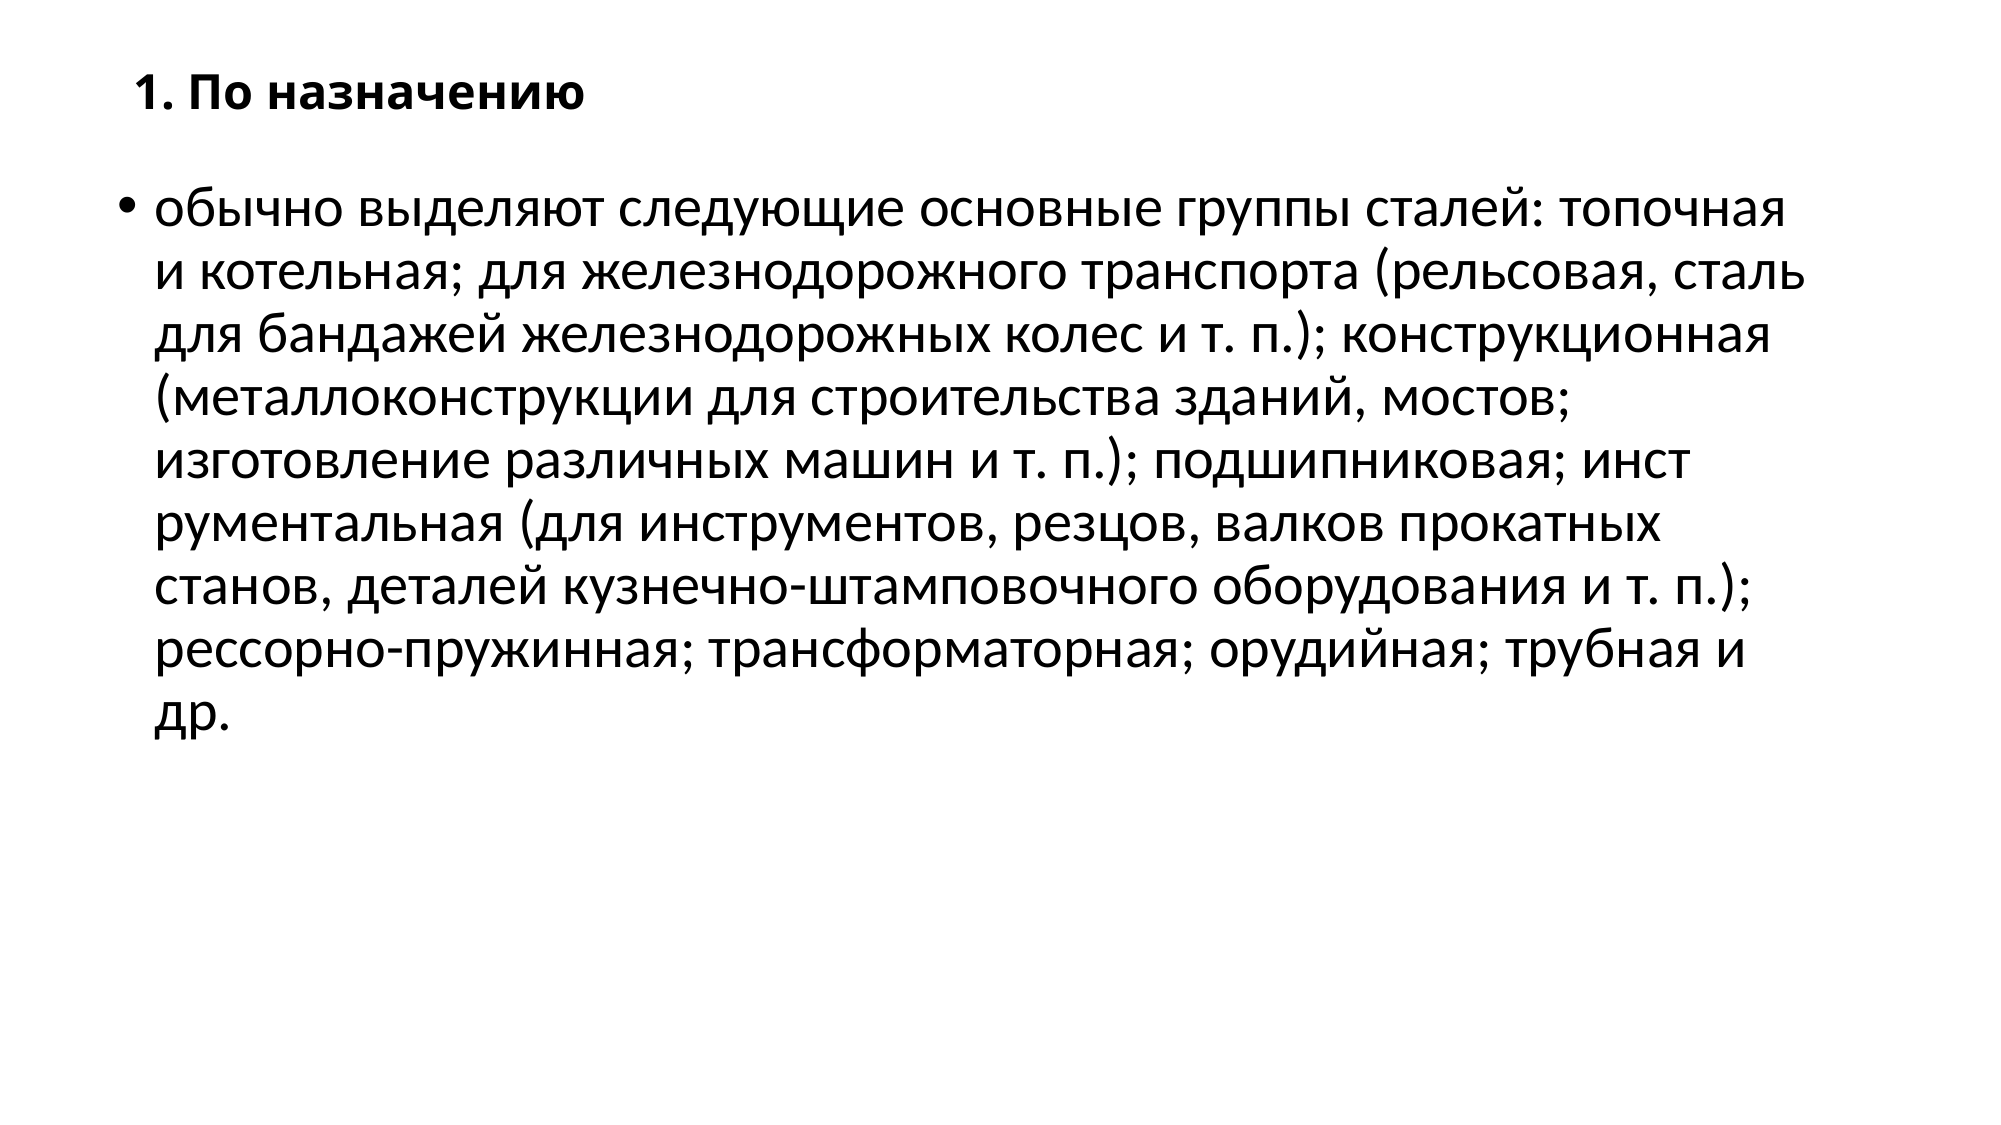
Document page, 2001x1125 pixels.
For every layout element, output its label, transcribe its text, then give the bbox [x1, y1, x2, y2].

list обычно выделяют следующие основные группы сталей: топочная и котельная; для железнодо­рожного транспорта (рельсовая, сталь для бандажей железнодорожных колес и т. п.); конструкционная (металлоконструкции для строительства зда­ний, мостов; изготовление различных машин и т. п.); подшипниковая; инст­рументальная (для инструментов, рез­цов, валков прокатных станов, деталей кузнечно-штамповочного оборудова­ния и т. п.); рессорно-пружинная; трансформаторная; орудийная; труб­ная и др. [101, 168, 1831, 1095]
title 1. По назначению [118, 59, 1863, 128]
